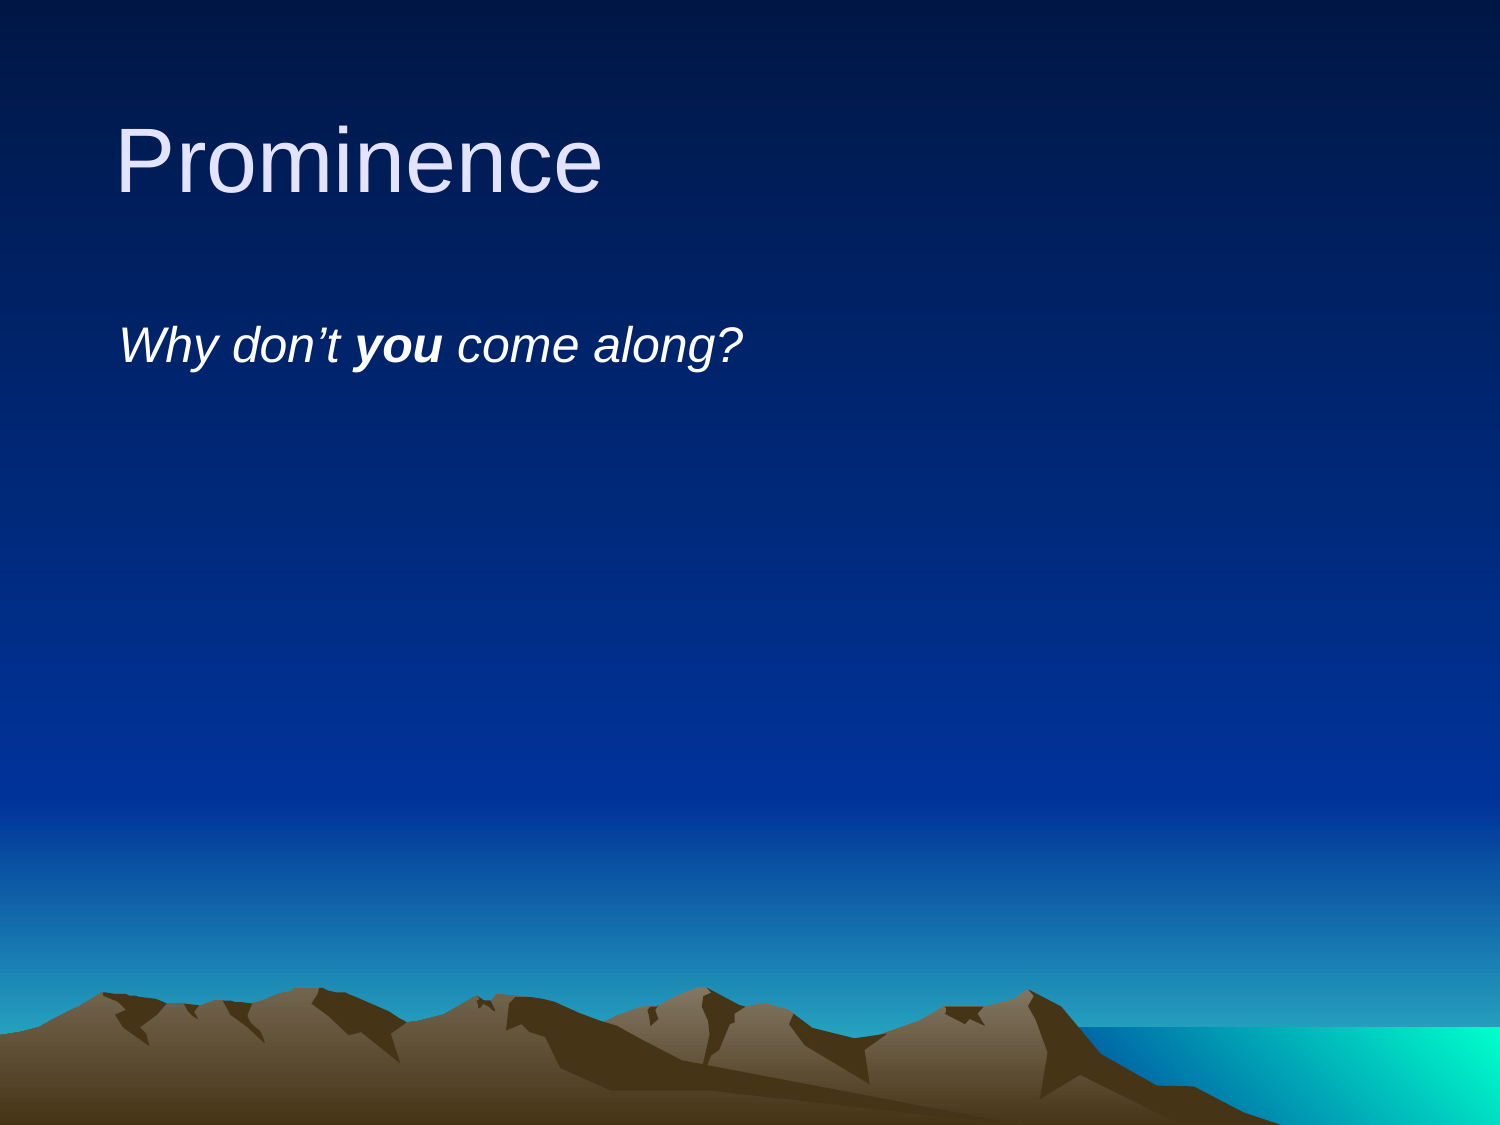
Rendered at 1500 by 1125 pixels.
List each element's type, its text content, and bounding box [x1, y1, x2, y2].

text_box Prominence [99, 62, 1450, 250]
text_box Why don’t you come along? [103, 305, 759, 380]
